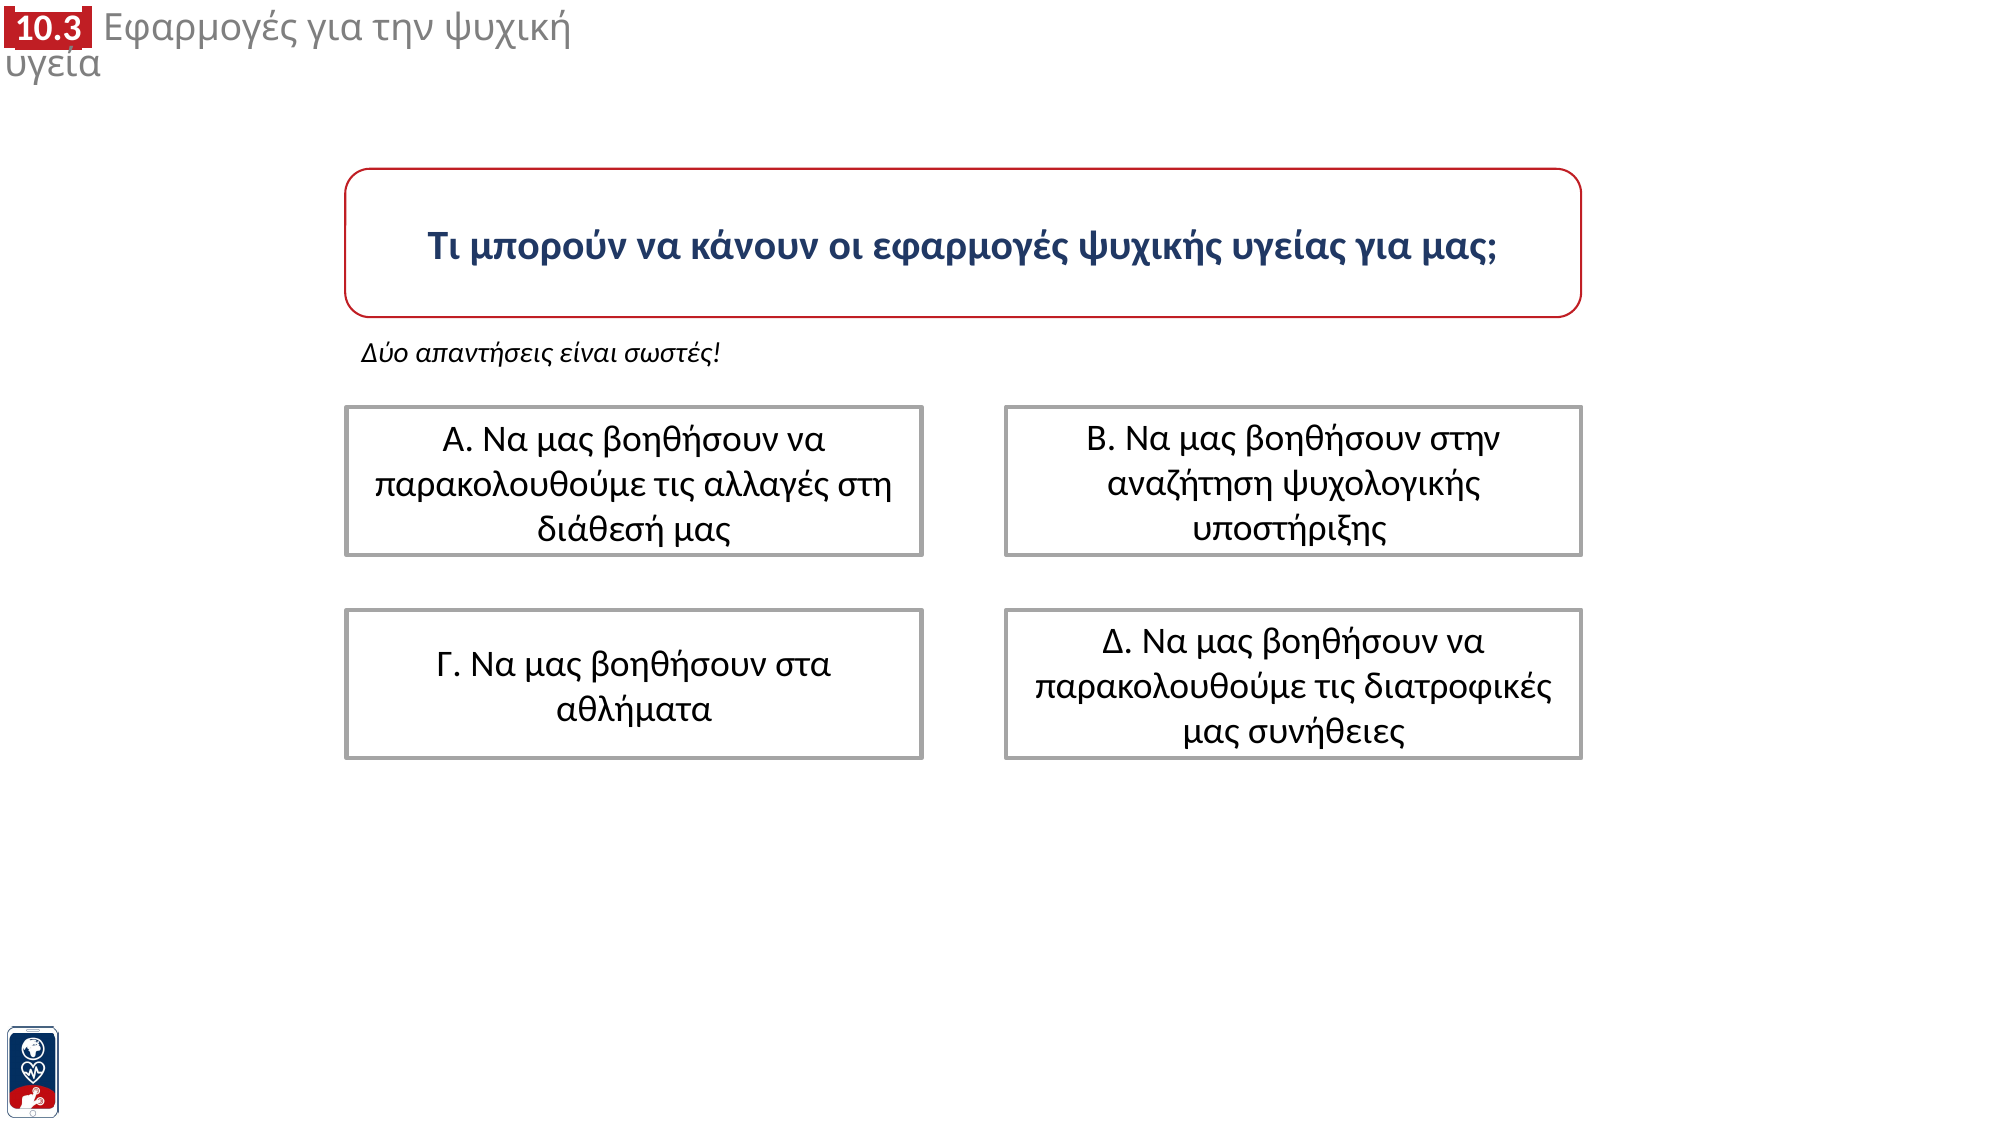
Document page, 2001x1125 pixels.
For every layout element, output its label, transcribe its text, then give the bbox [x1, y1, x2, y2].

text_box Δ. Να μας βοηθήσουν να παρακολουθούμε τις διατροφικές μας συνήθειες [1004, 608, 1583, 760]
text_box Γ. Να μας βοηθήσουν στα αθλήματα [344, 608, 924, 760]
text_box Δύο απαντήσεις είναι σωστές! [346, 325, 747, 376]
text_box Τι μπορούν να κάνουν οι εφαρμογές ψυχικής υγείας για μας; [345, 168, 1582, 318]
text_box Β. Να μας βοηθήσουν στην αναζήτηση ψυχολογικής υποστήριξης [1004, 405, 1583, 557]
picture [7, 1026, 59, 1118]
text_box Α. Να μας βοηθήσουν να παρακολουθούμε τις αλλαγές στη διάθεσή μας [344, 405, 924, 557]
